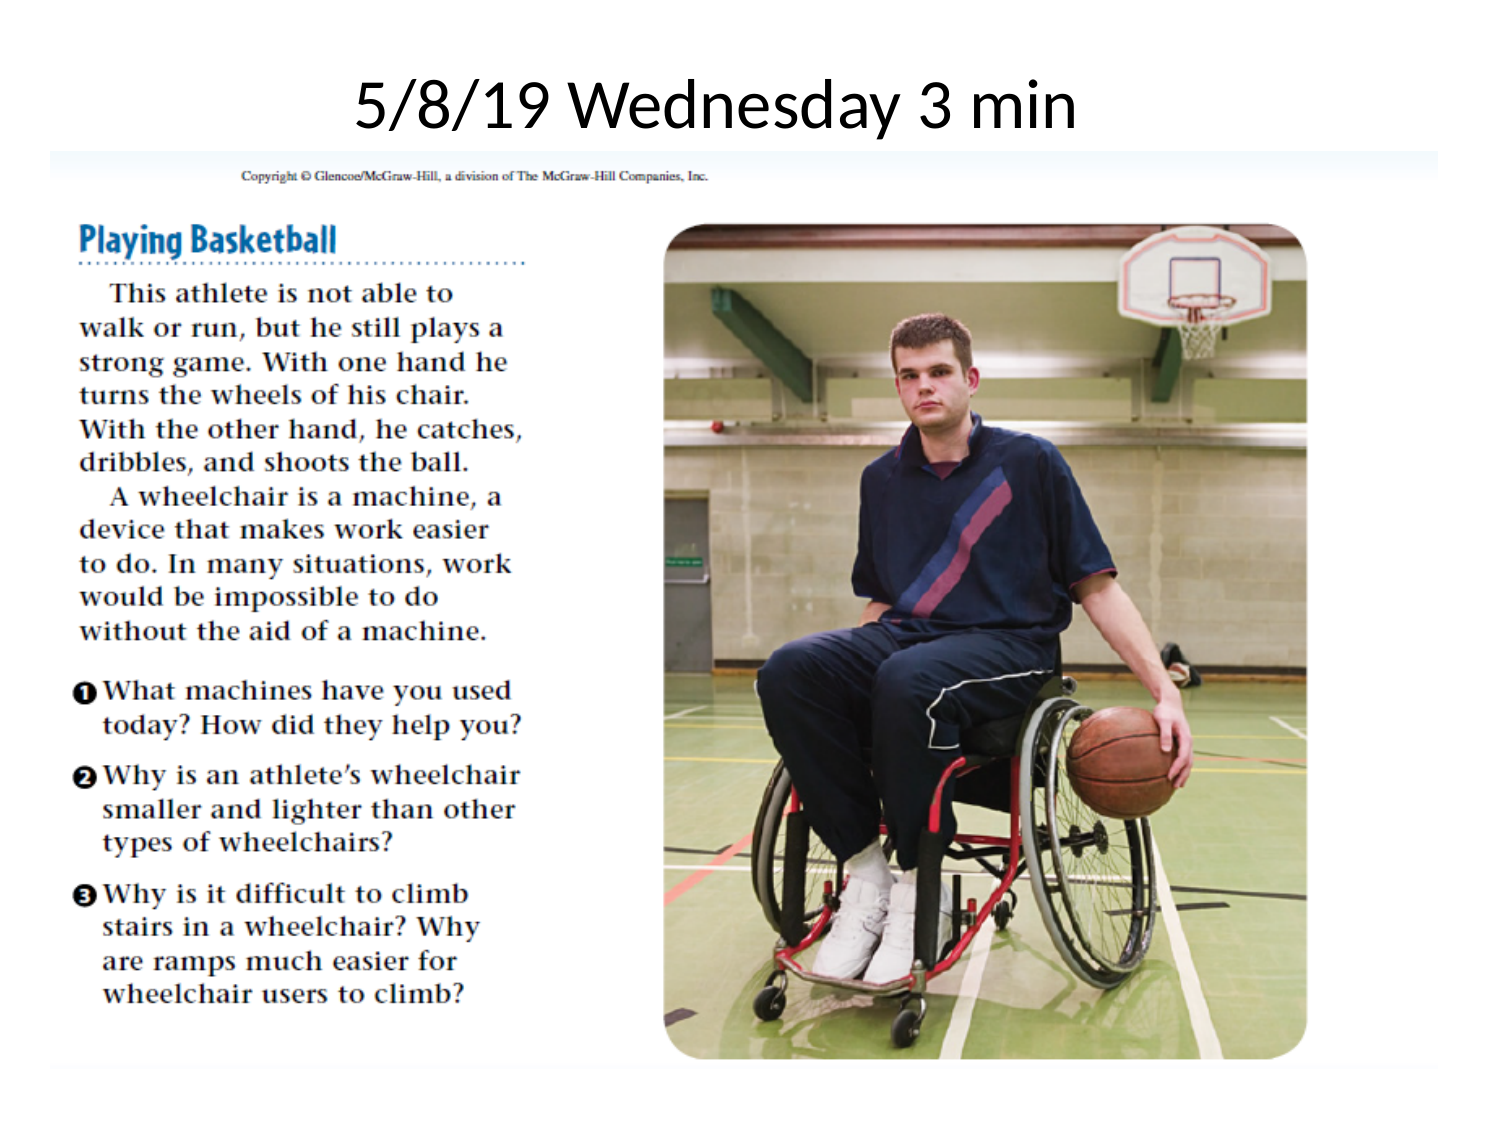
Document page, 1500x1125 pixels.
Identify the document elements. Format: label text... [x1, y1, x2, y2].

picture [49, 151, 1438, 1070]
title 5/8/19 Wednesday 3 min [87, 50, 1363, 150]
